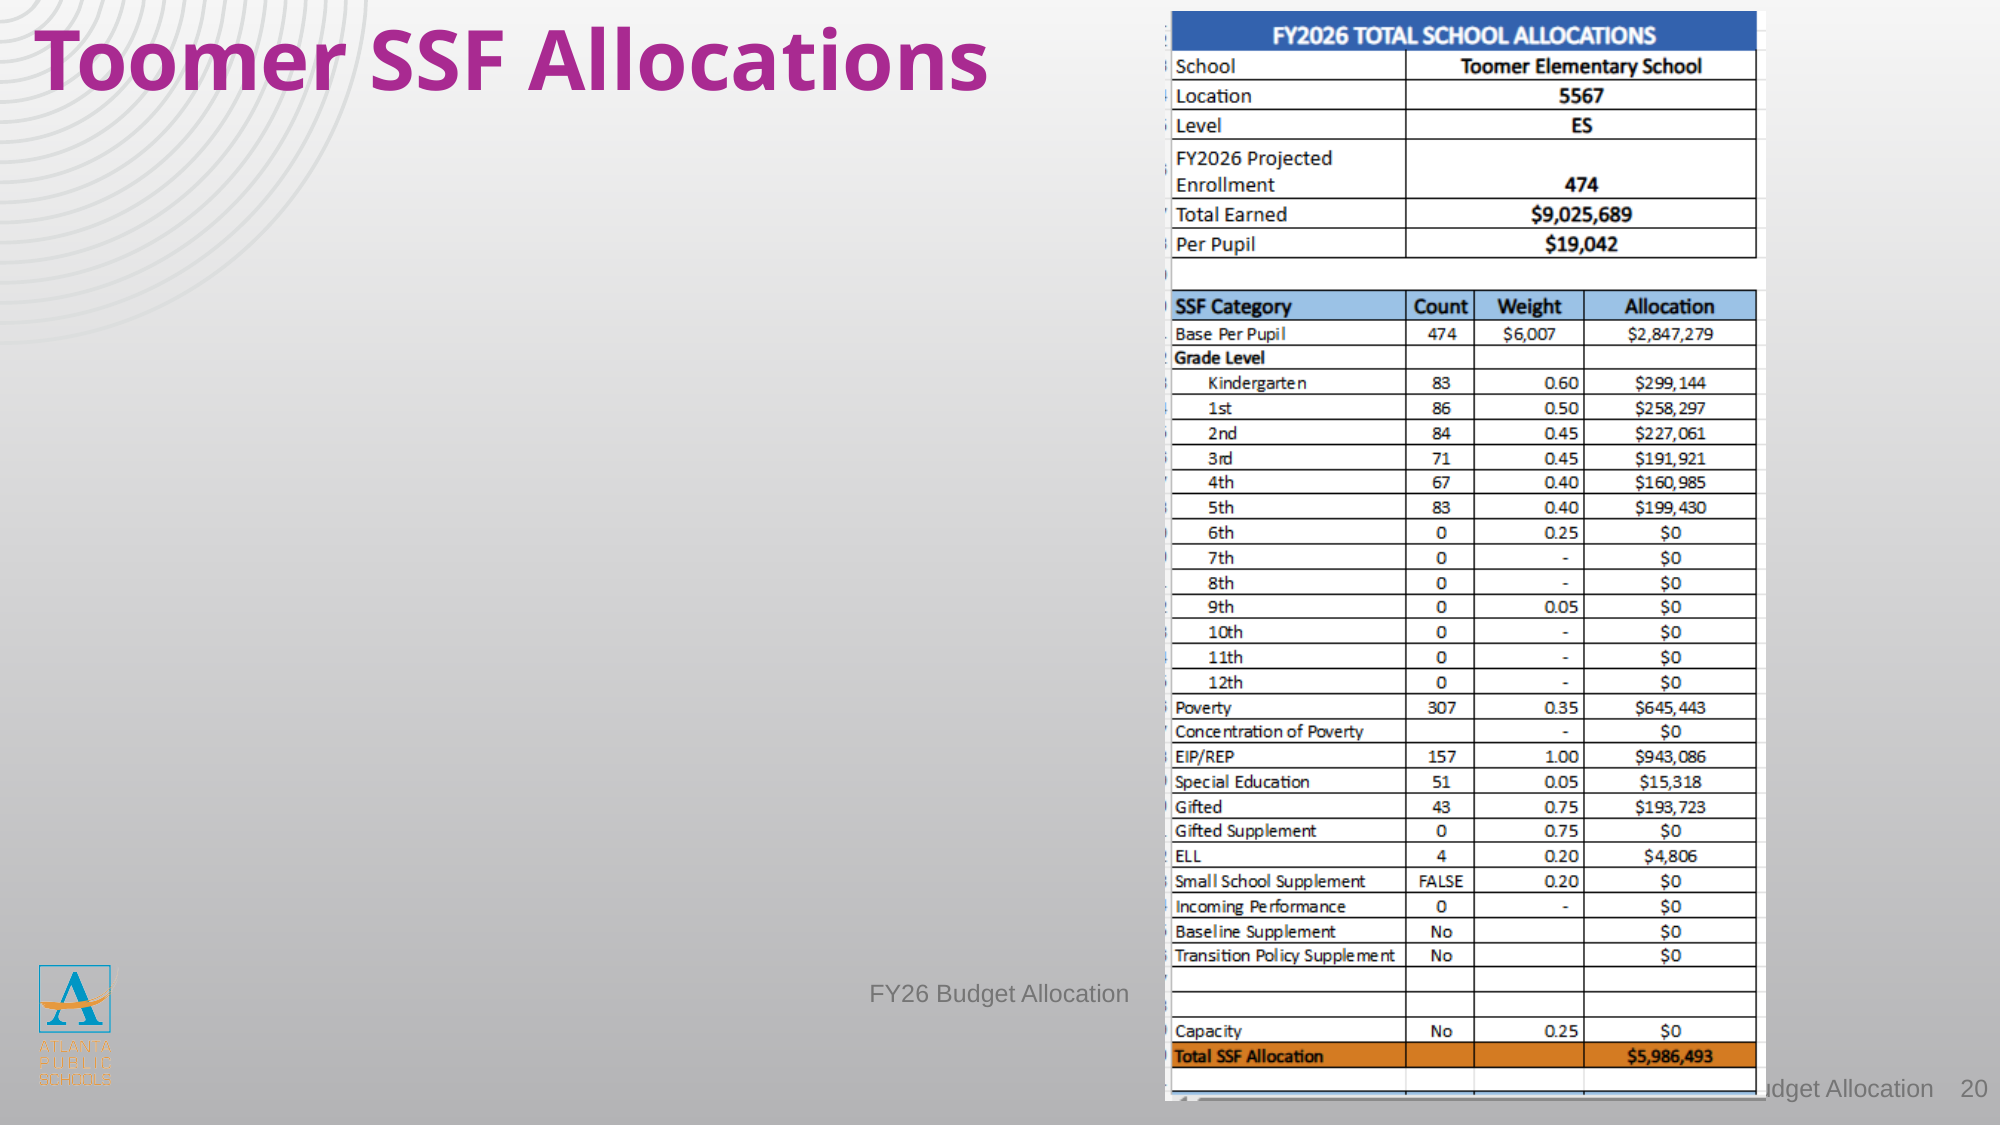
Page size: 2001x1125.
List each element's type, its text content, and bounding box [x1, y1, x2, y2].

title Toomer SSF Allocations [18, 0, 1753, 97]
slide_number ‹#› [1538, 1057, 1989, 1118]
picture [35, 958, 133, 1088]
footer FY26 Budget Allocation [662, 963, 1160, 1023]
picture [1165, 11, 1766, 1101]
